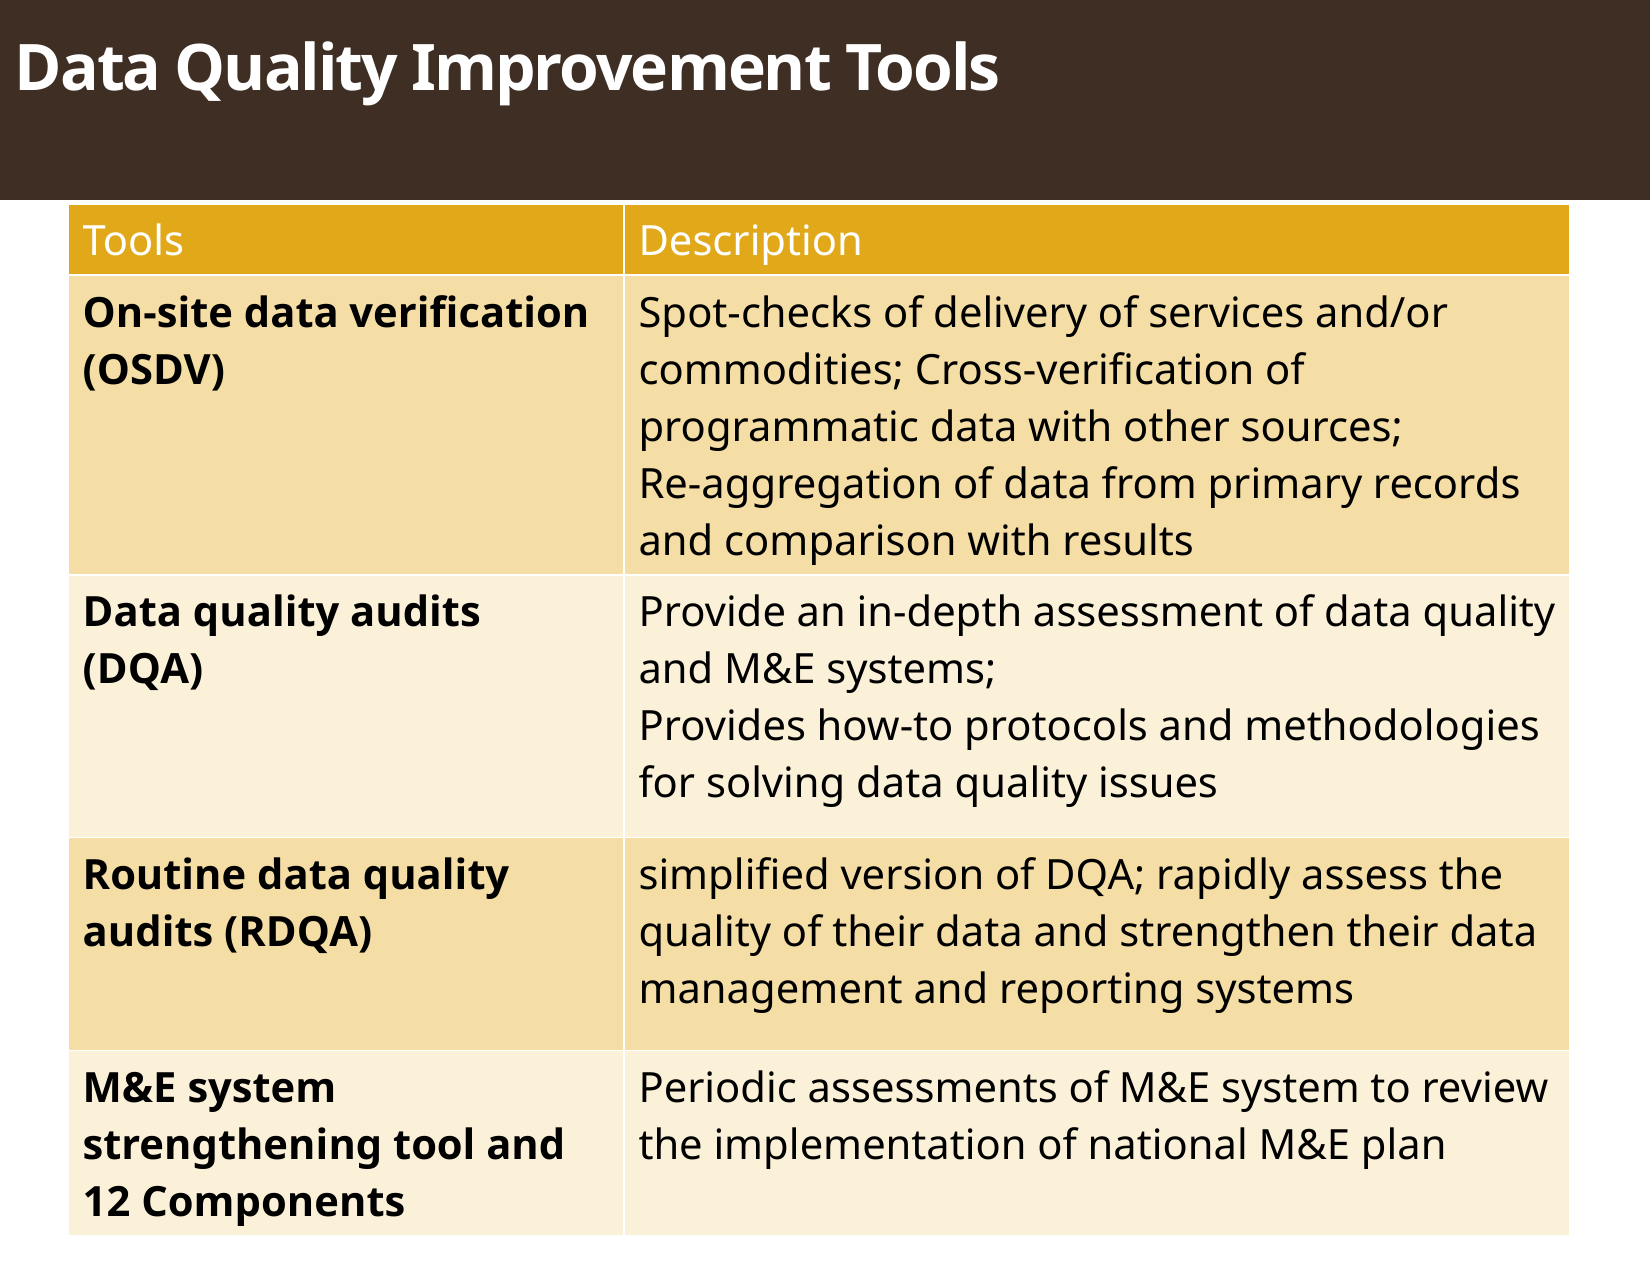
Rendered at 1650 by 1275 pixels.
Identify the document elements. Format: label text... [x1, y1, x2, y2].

table_cell On-site data verification (OSDV) [69, 276, 623, 574]
table_header Tools [69, 205, 623, 274]
table_cell Periodic assessments of M&E system to review the implementation of national M&E plan [625, 1051, 1569, 1235]
table_cell Routine data quality audits (RDQA) [69, 838, 623, 1050]
table_header Description [625, 205, 1569, 274]
table_cell Data quality audits (DQA) [69, 576, 623, 837]
table_cell Provide an in-depth assessment of data quality and M&E systems; Provides how-to protocols and methodologies for solving data quality issues [625, 576, 1569, 837]
table_cell M&E system strengthening tool and 12 Components [69, 1051, 623, 1235]
table_cell Spot-checks of delivery of services and/or commodities; Cross-verification of programmatic data with other sources; Re-aggregation of data from primary records and comparison with results [625, 276, 1569, 574]
table_cell simplified version of DQA; rapidly assess the quality of their data and strengthen their data management and reporting systems [625, 838, 1569, 1050]
